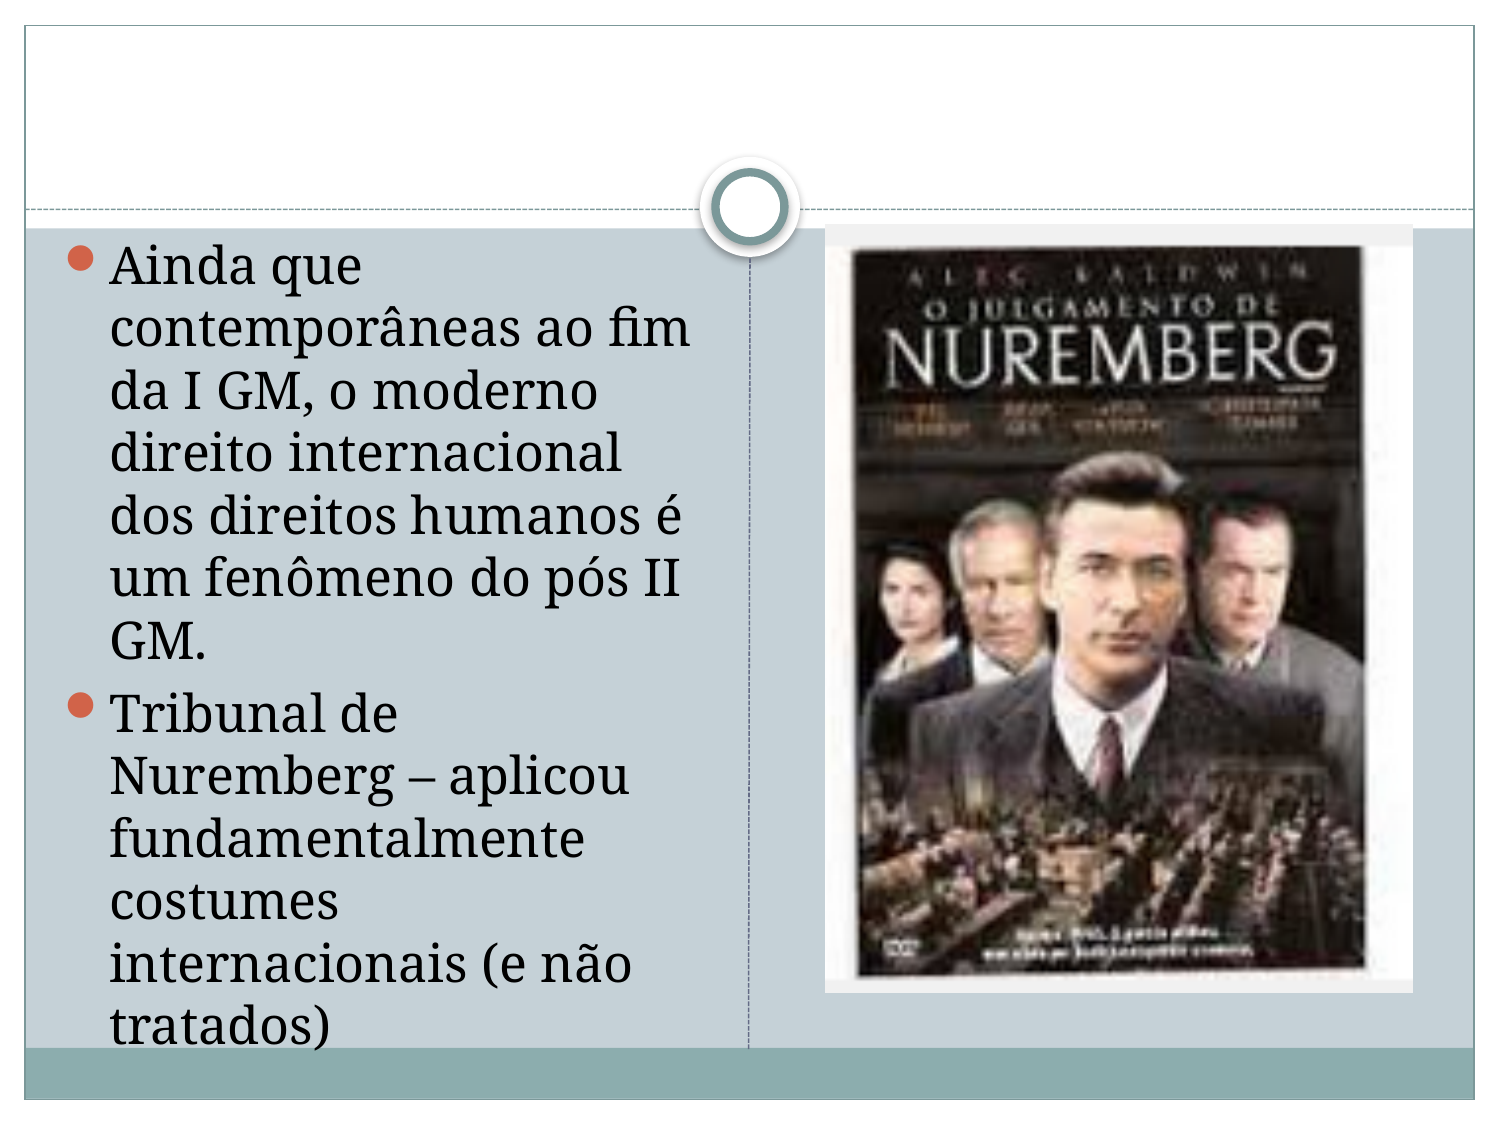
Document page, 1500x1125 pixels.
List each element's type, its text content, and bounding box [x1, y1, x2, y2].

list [787, 224, 1451, 994]
list Ainda que contemporâneas ao fim da I GM, o moderno direito internacional dos direitos humanos é um fenômeno do pós II GM. Tribunal de Nuremberg – aplicou fundamentalmente costumes internacionais (e não tratados) [49, 224, 712, 993]
